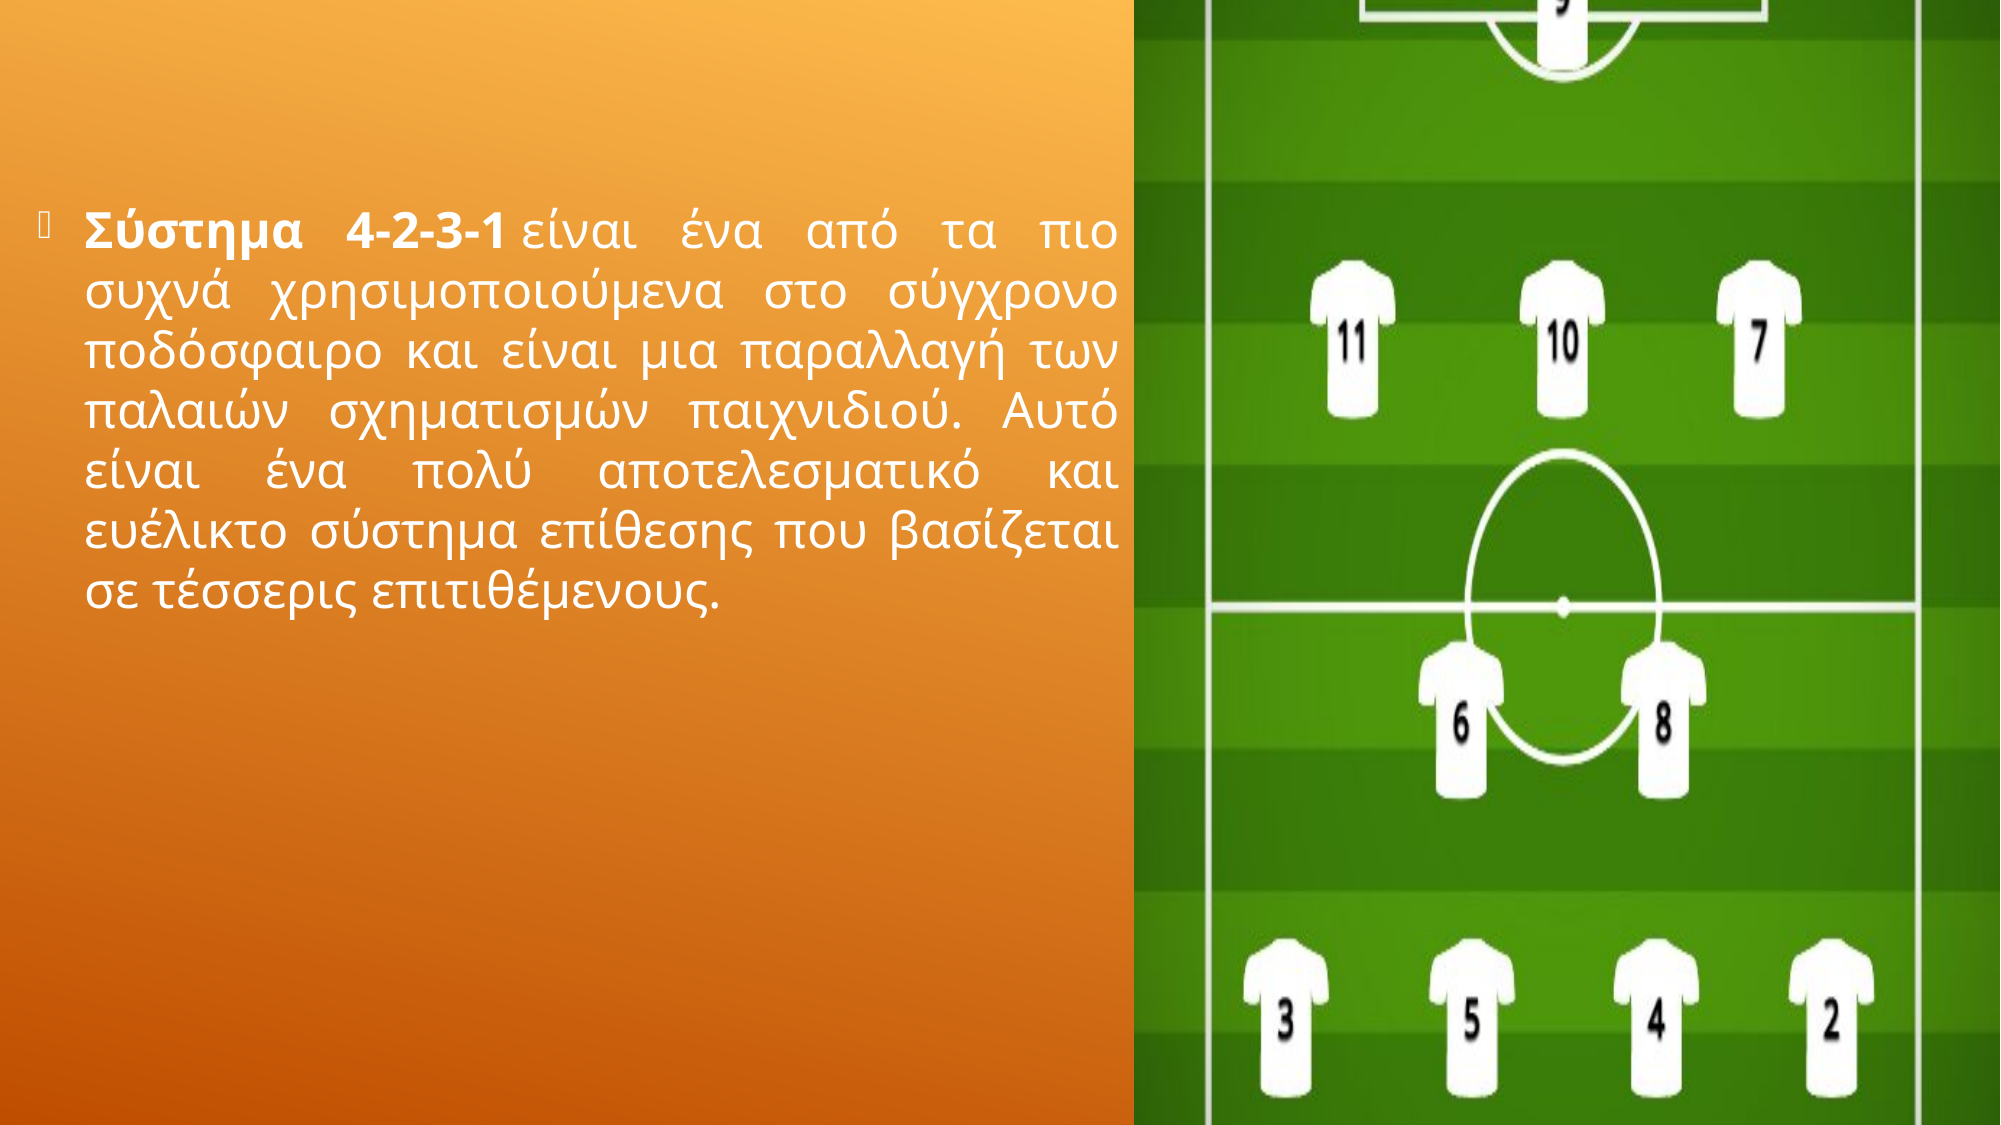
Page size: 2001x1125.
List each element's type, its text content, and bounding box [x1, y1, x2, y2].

picture [1134, 0, 2000, 1125]
list Σύστημα 4-2-3-1 είναι ένα από τα πιο συχνά χρησιμοποιούμενα στο σύγχρονο ποδόσφαιρο και είναι μια παραλλαγή των παλαιών σχηματισμών παιχνιδιού. Αυτό είναι ένα πολύ αποτελεσματικό και ευέλικτο σύστημα επίθεσης που βασίζεται σε τέσσερις επιτιθέμενους. [22, 112, 1134, 706]
